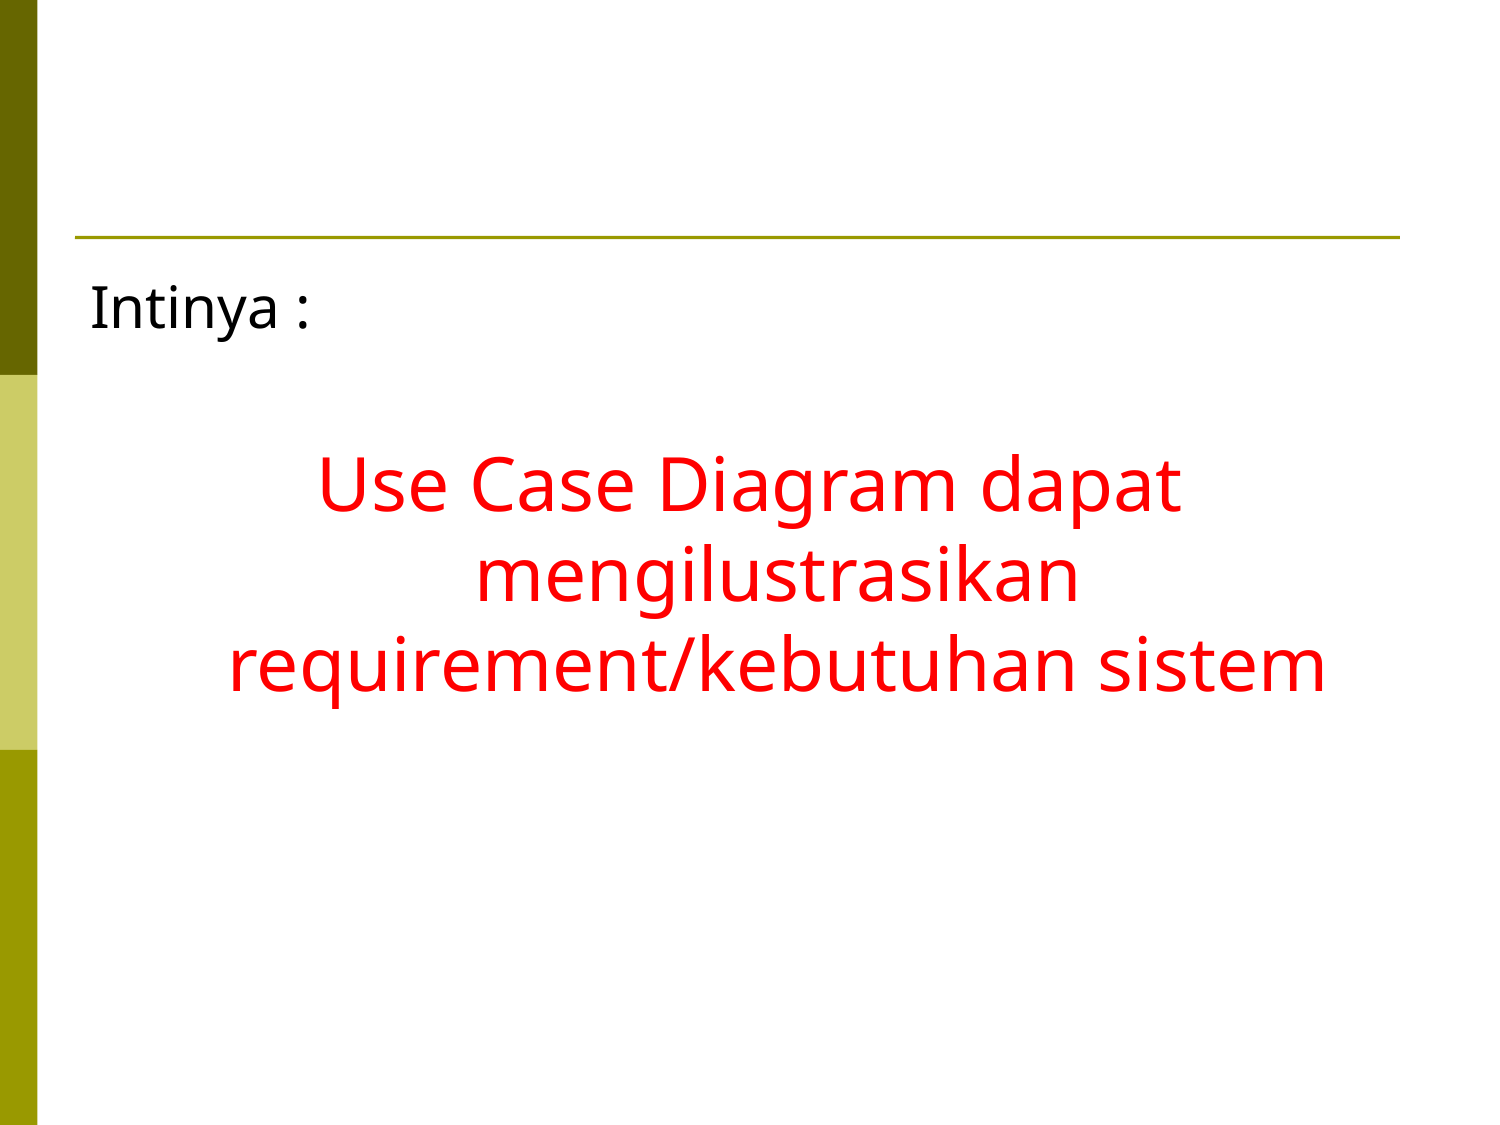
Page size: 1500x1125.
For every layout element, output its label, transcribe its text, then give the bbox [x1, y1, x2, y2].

list Intinya : Use Case Diagram dapat mengilustrasikan requirement/kebutuhan sistem [74, 262, 1426, 1006]
